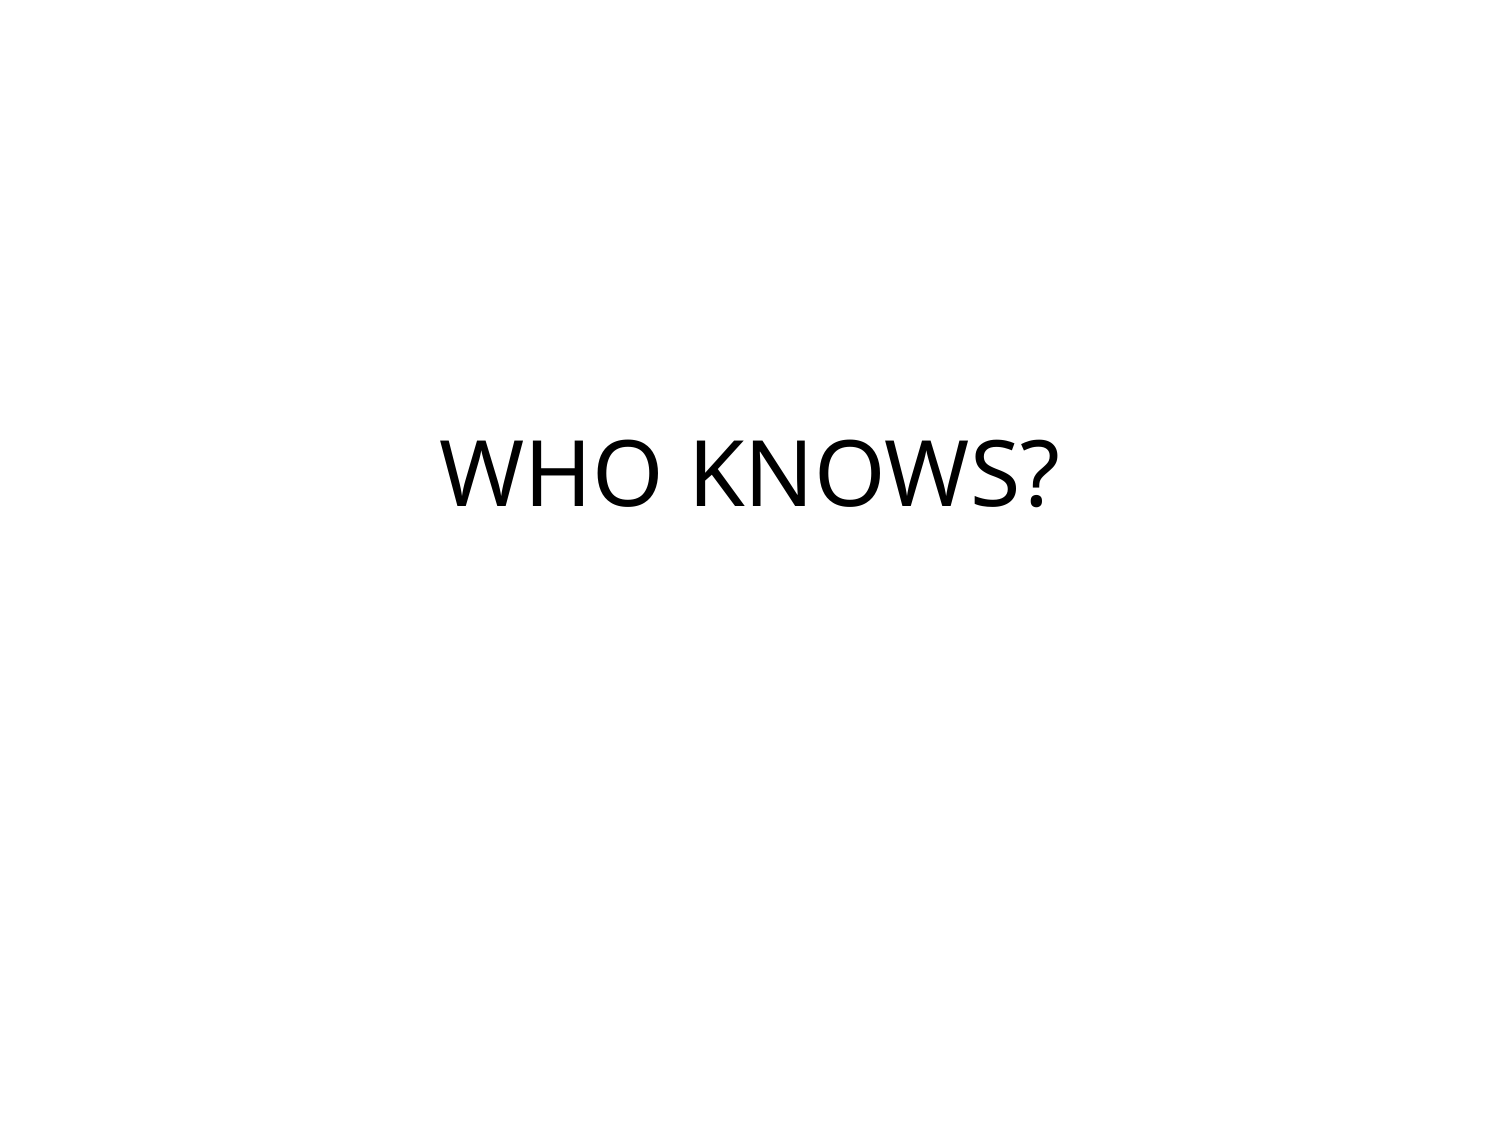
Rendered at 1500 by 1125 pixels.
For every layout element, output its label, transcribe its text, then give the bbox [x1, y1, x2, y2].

title WHO KNOWS? [112, 349, 1388, 591]
